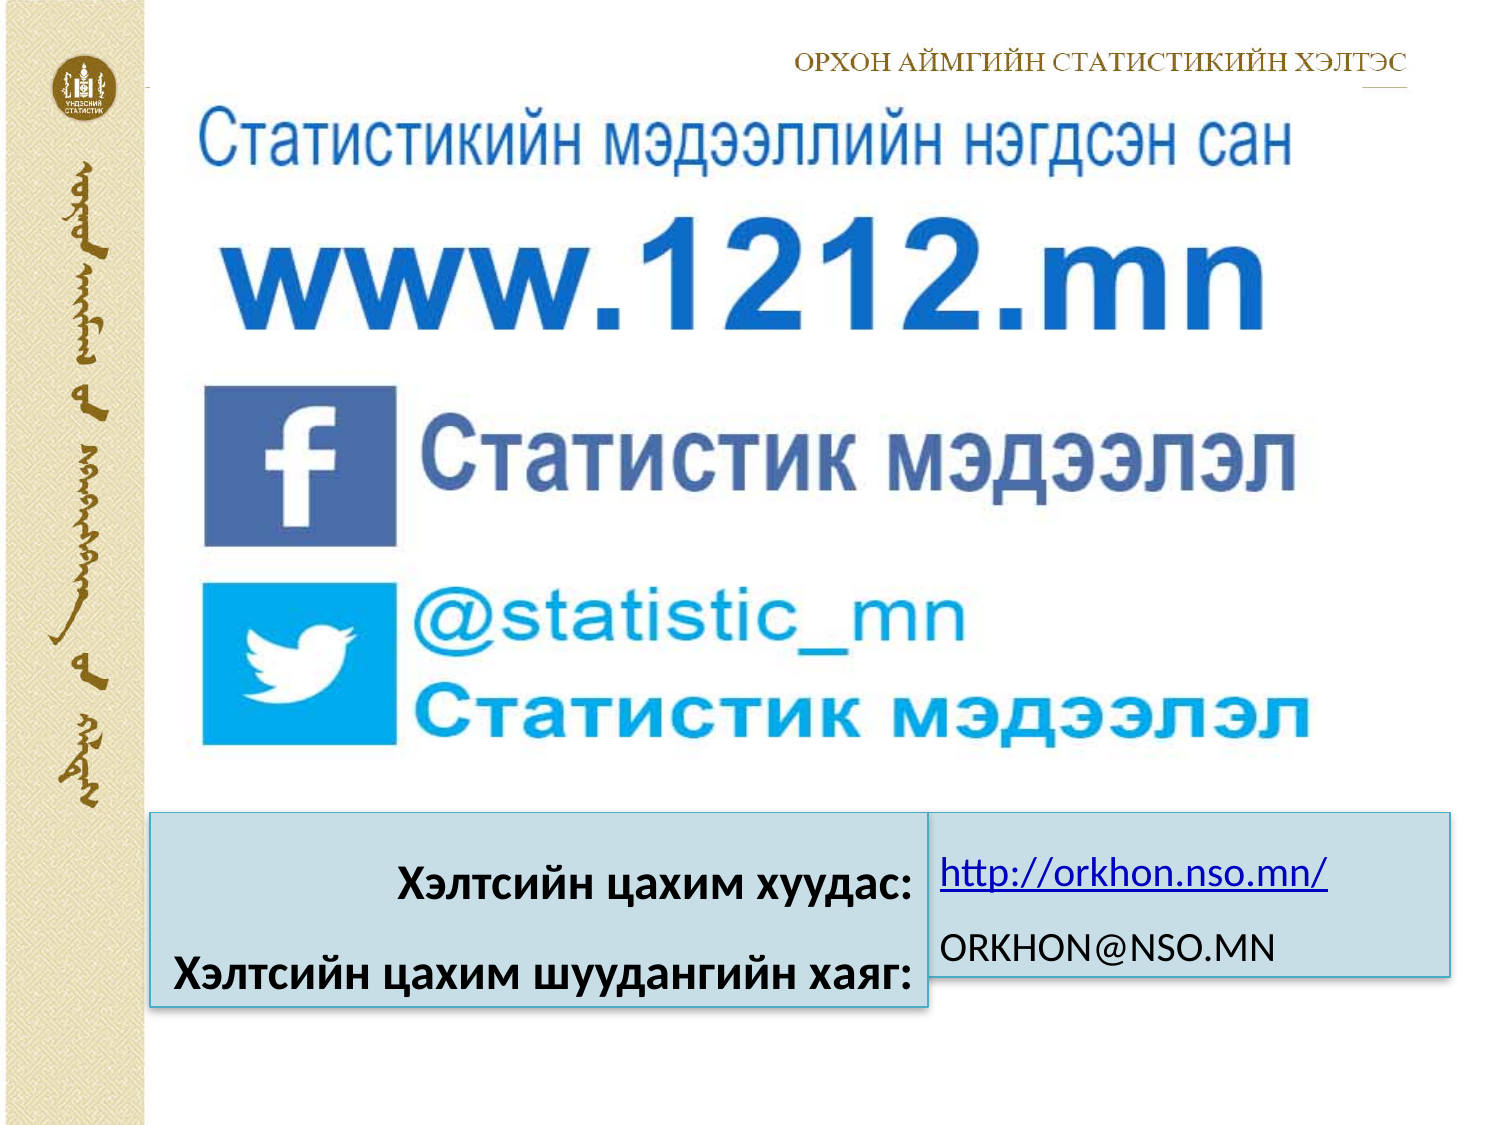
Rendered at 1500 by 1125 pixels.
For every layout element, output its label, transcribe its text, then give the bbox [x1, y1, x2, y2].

text_box http://orkhon.nso.mn/ ORKHON@NSO.MN [931, 812, 1451, 978]
text_box Хэлтсийн цахим хуудас: Хэлтсийн цахим шуудангийн хаяг: [149, 812, 929, 1008]
picture [0, 0, 1500, 1125]
